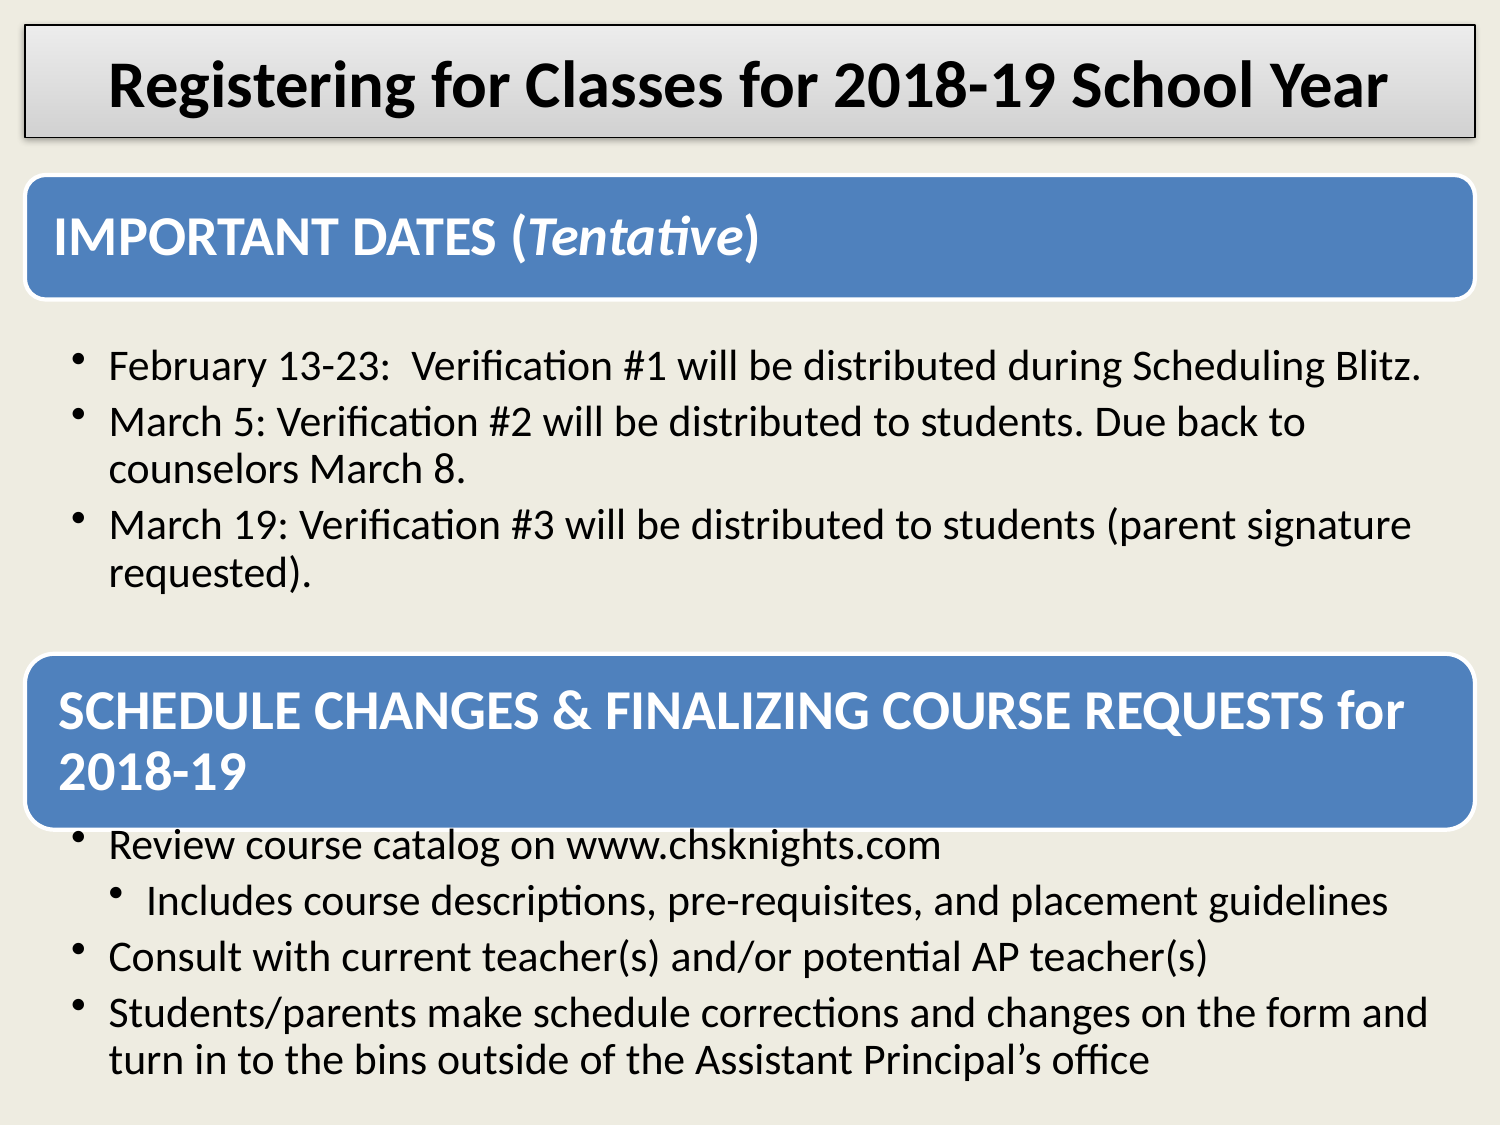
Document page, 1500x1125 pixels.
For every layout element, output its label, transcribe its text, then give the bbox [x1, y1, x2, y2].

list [24, 174, 1476, 1101]
title Registering for Classes for 2018-19 School Year [24, 24, 1476, 138]
